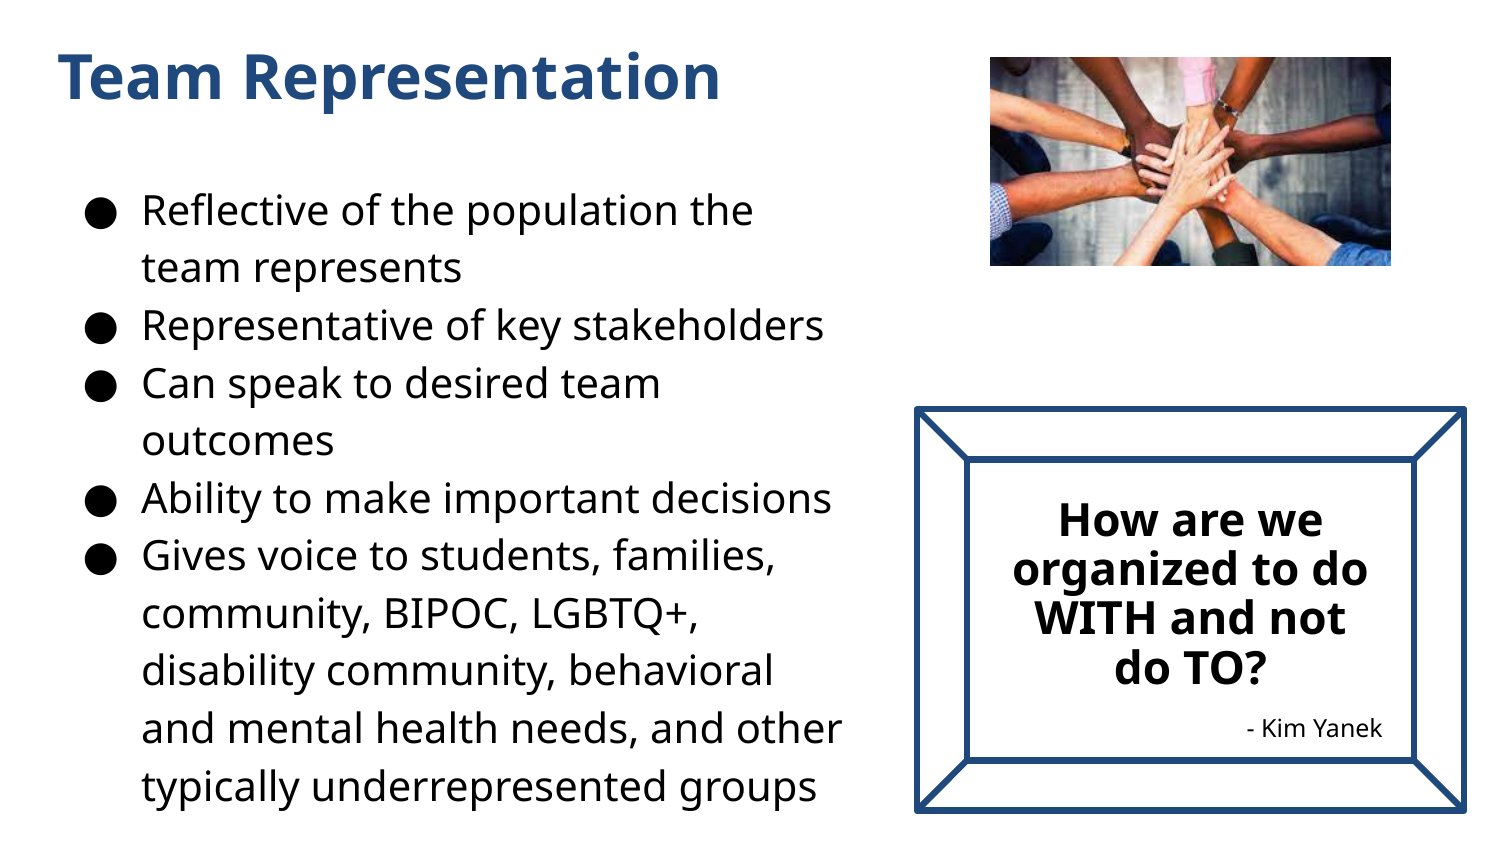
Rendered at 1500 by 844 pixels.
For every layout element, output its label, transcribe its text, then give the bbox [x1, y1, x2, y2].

text_box - Kim Yanek [983, 697, 1398, 758]
title Team Representation [42, 21, 1100, 116]
text_box How are we organized to do WITH and not do TO? [990, 481, 1391, 697]
picture [990, 56, 1391, 267]
table_cell Data Analyst [919, 410, 1462, 459]
list Reflective of the population the team represents Representative of key stakeholders Can speak to desired team outcomes Ability to make important decisions Gives voice to students, families, community, BIPOC, LGBTQ+, disability community, behavioral and mental health needs, and other typically underrepresented groups [51, 161, 867, 838]
text_box [916, 409, 1465, 811]
